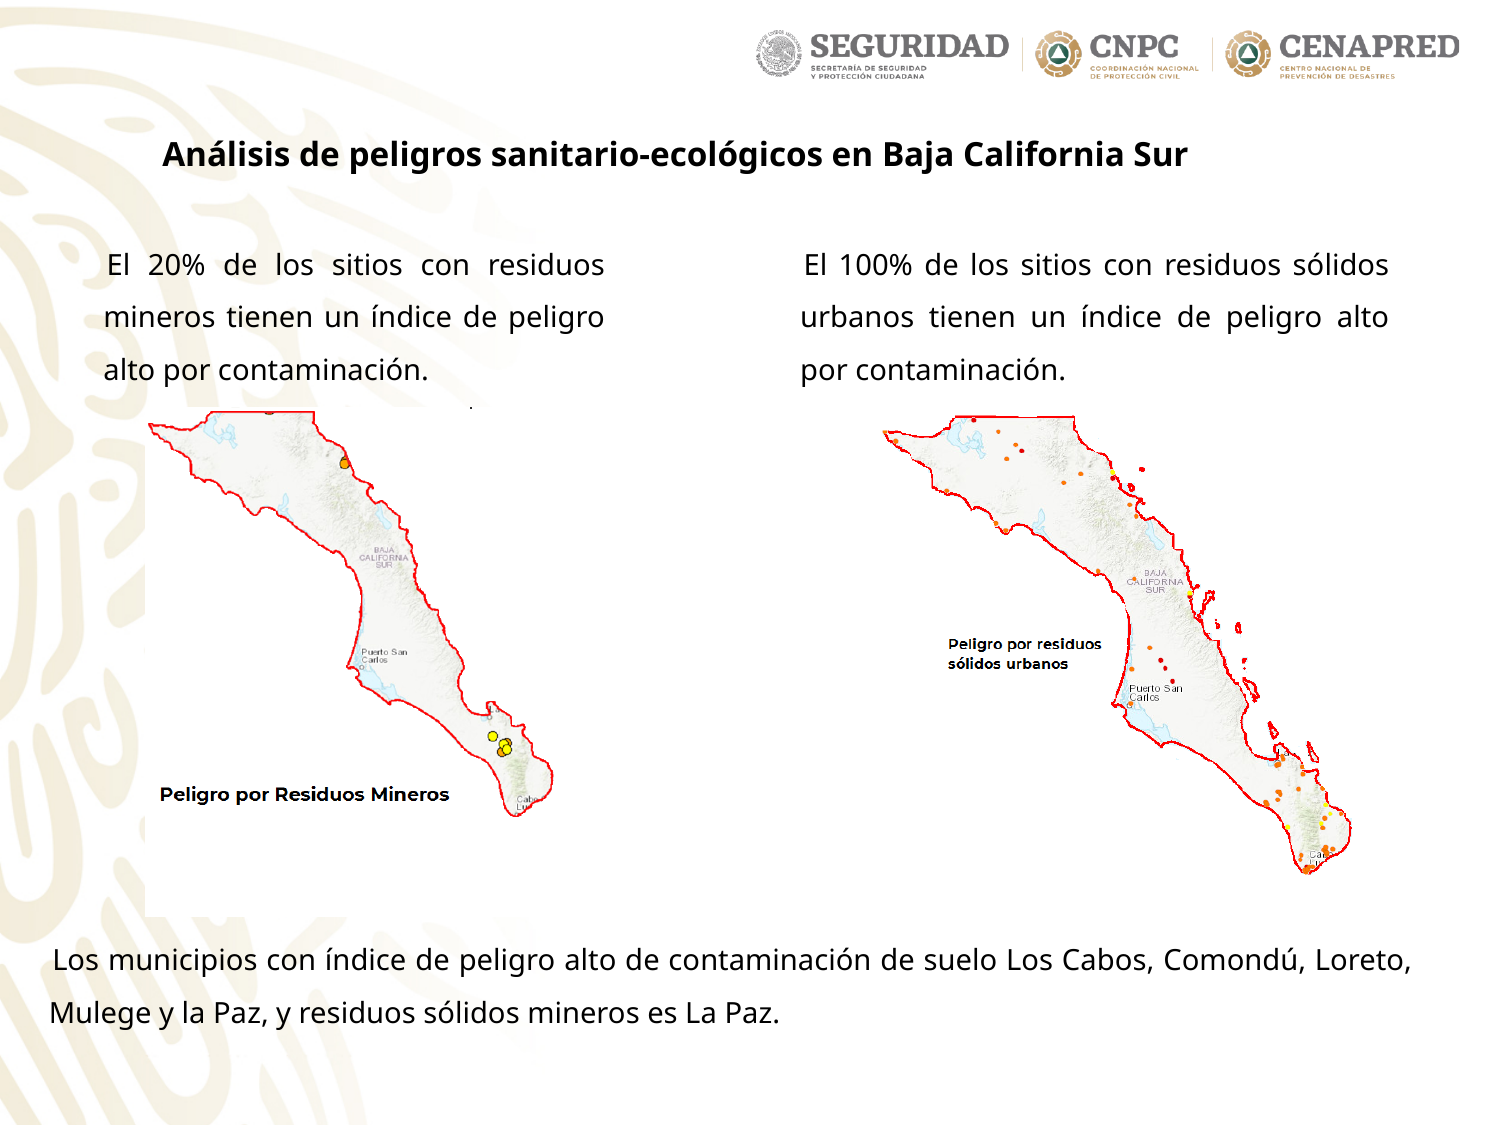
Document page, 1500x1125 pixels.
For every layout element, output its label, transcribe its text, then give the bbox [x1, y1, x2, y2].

text_box Los municipios con índice de peligro alto de contaminación de suelo Los Cabos, Comondú, Loreto, Mulege y la Paz, y residuos sólidos mineros es La Paz. [34, 916, 1428, 1037]
text_box Análisis de peligros sanitario-ecológicos en Baja California Sur [147, 125, 1235, 220]
picture [0, 3, 1460, 1125]
text_box El 100% de los sitios con residuos sólidos urbanos tienen un índice de peligro alto por contaminación. [785, 221, 1405, 394]
text_box El 20% de los sitios con residuos mineros tienen un índice de peligro alto por contaminación. [88, 221, 621, 394]
